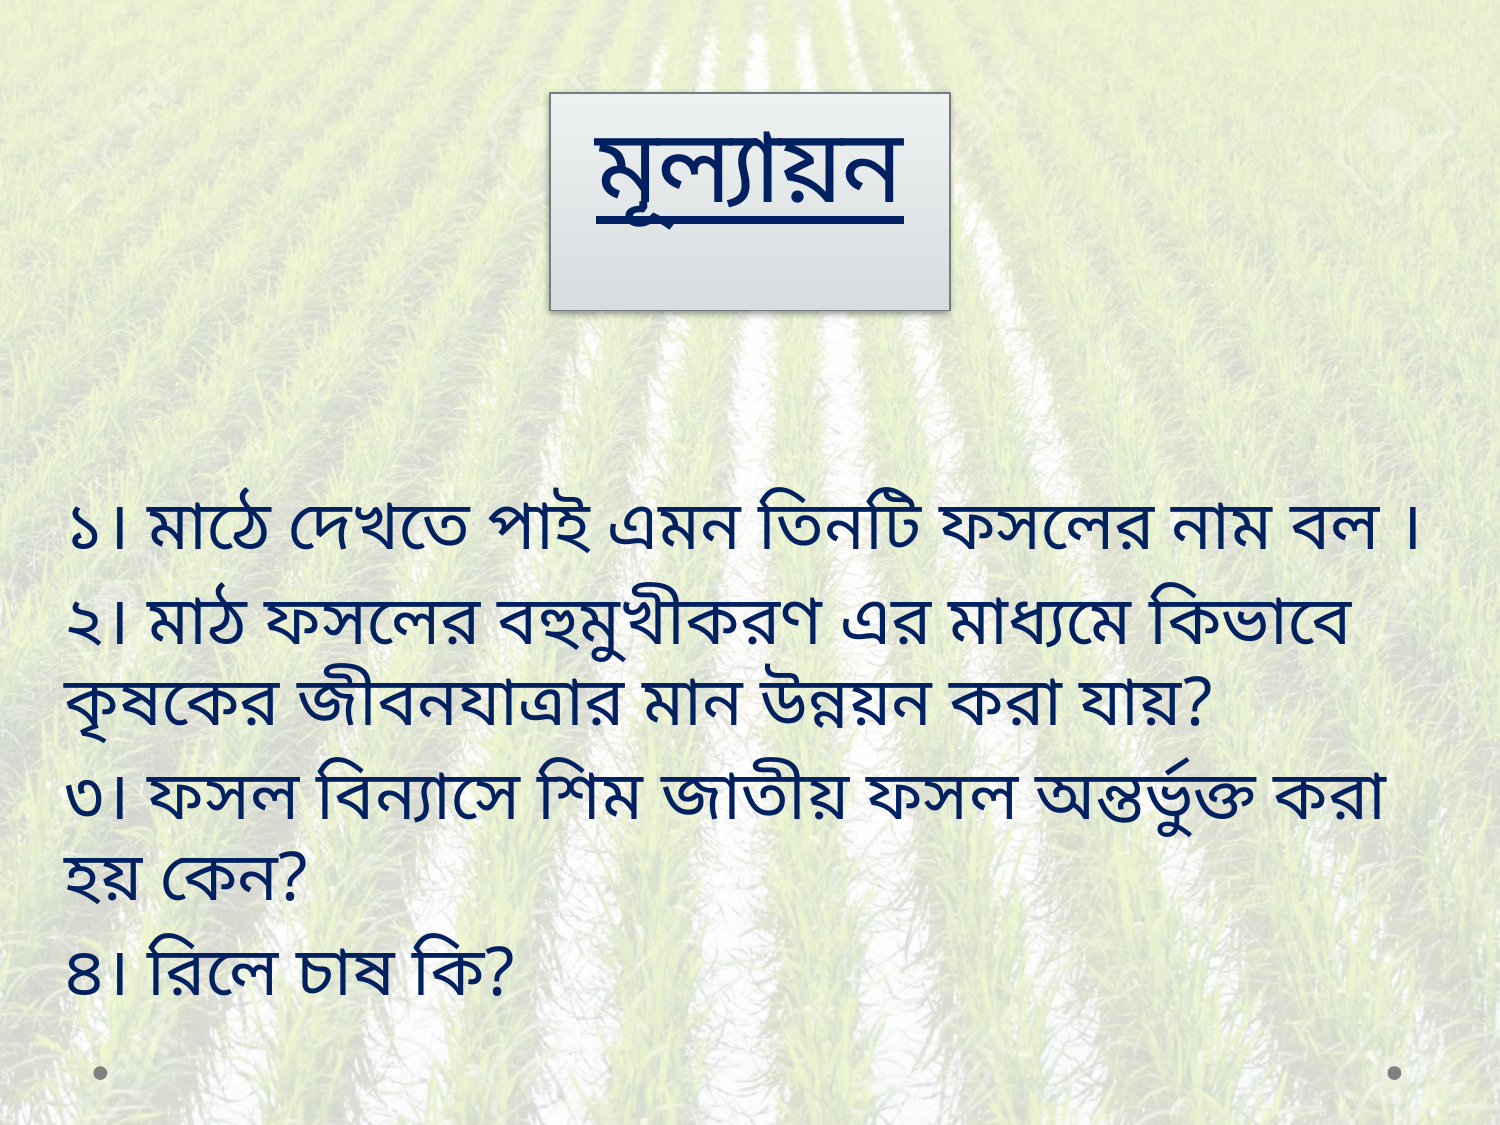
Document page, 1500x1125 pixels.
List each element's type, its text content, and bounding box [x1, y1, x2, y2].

text_box মূল্যায়ন [549, 92, 951, 311]
text_box ১। মাঠে দেখতে পাই এমন তিনটি ফসলের নাম বল । ২। মাঠ ফসলের বহুমুখীকরণ এর মাধ্যমে কিভাবে কৃষকের জীবনযাত্রার মান উন্নয়ন করা যায়? ৩। ফসল বিন্যাসে শিম জাতীয় ফসল অন্তর্ভুক্ত করা হয় কেন? ৪। রিলে চাষ কি? [50, 474, 1450, 1038]
